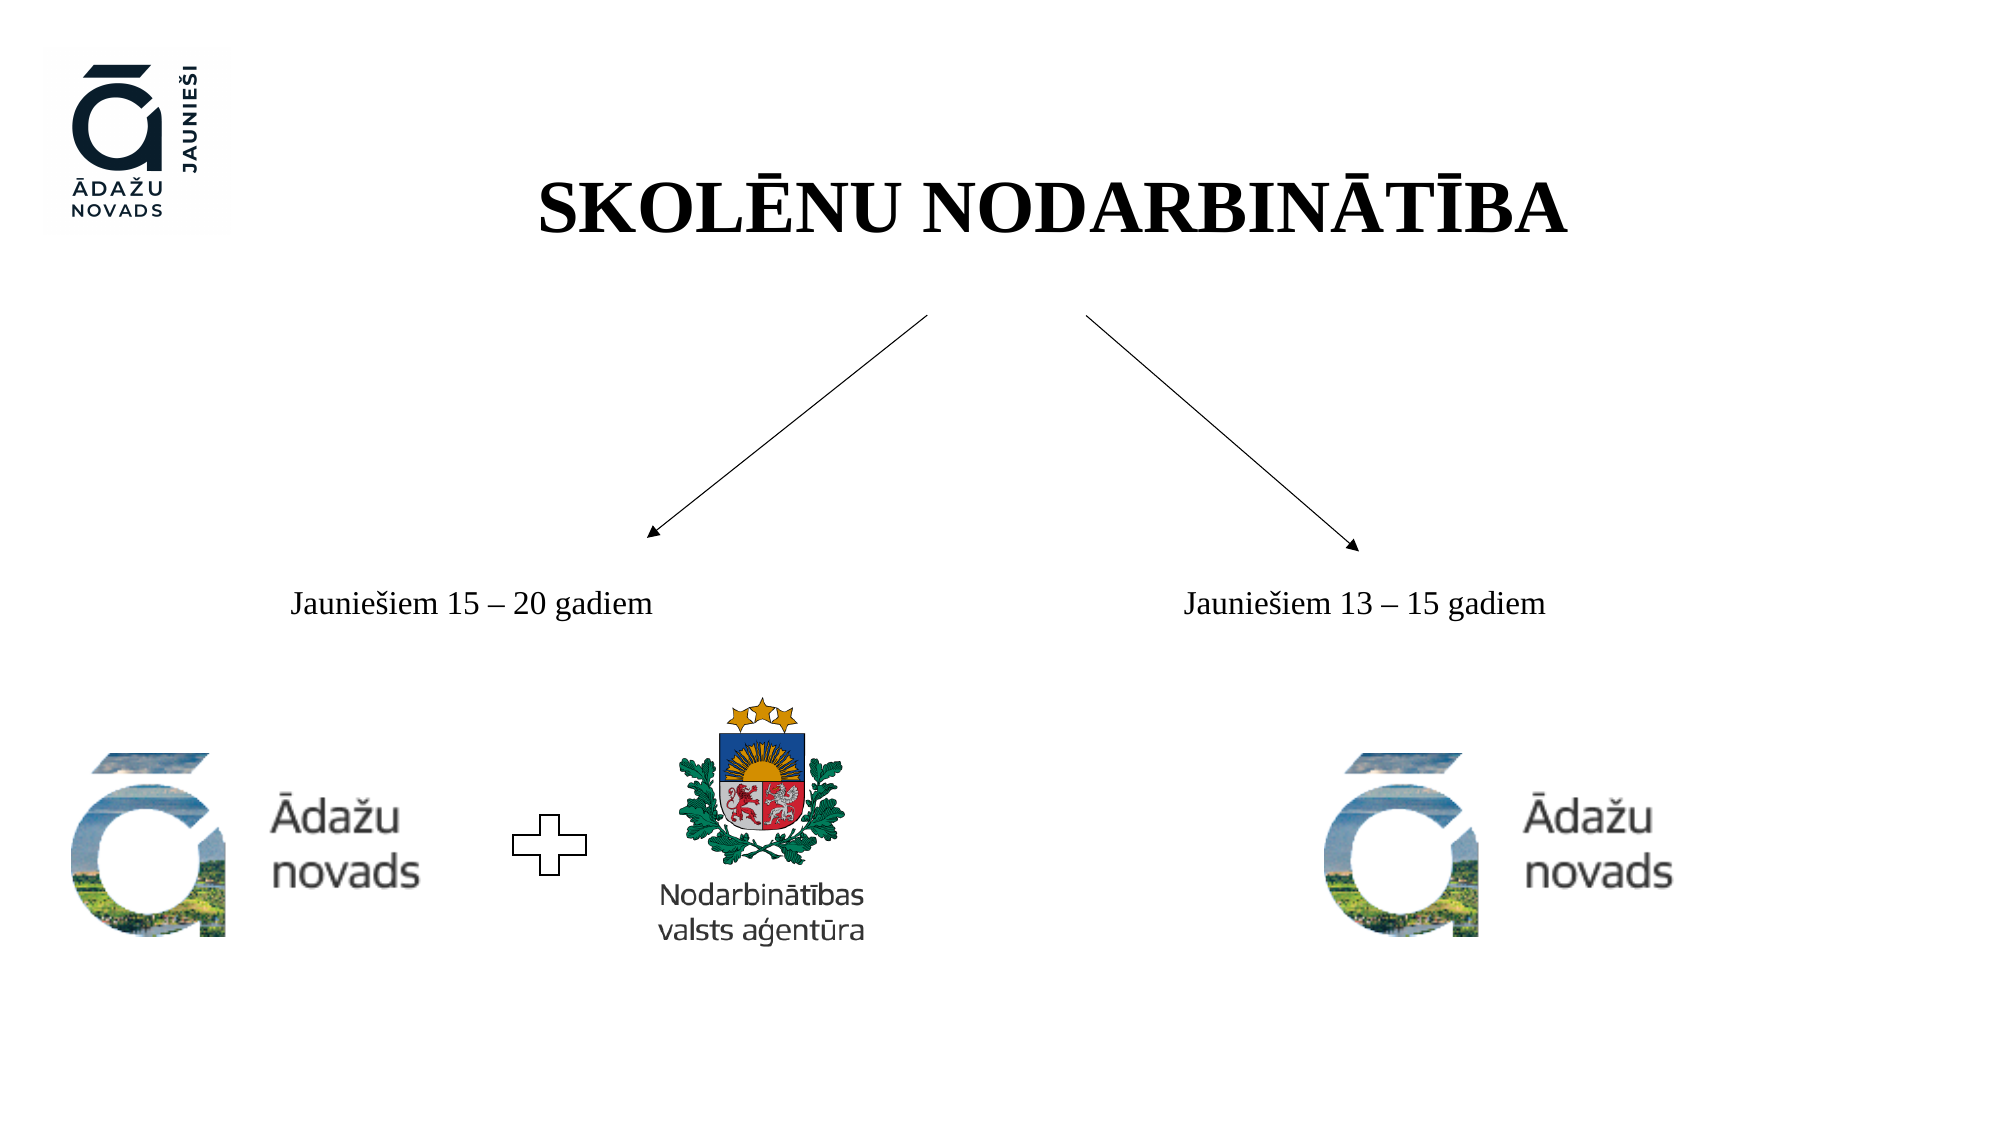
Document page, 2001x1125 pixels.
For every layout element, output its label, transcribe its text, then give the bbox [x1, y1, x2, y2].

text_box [1086, 315, 1360, 552]
text_box Jauniešiem 15 – 20 gadiem [275, 573, 799, 629]
picture [656, 697, 864, 947]
picture [71, 753, 425, 937]
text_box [43, 47, 231, 235]
text_box [512, 814, 587, 876]
text_box Jauniešiem 13 – 15 gadiem [1169, 573, 1692, 629]
picture [1324, 753, 1678, 937]
title SKOLĒNU NODARBINĀTĪBA [243, 140, 1863, 278]
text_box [646, 315, 928, 538]
